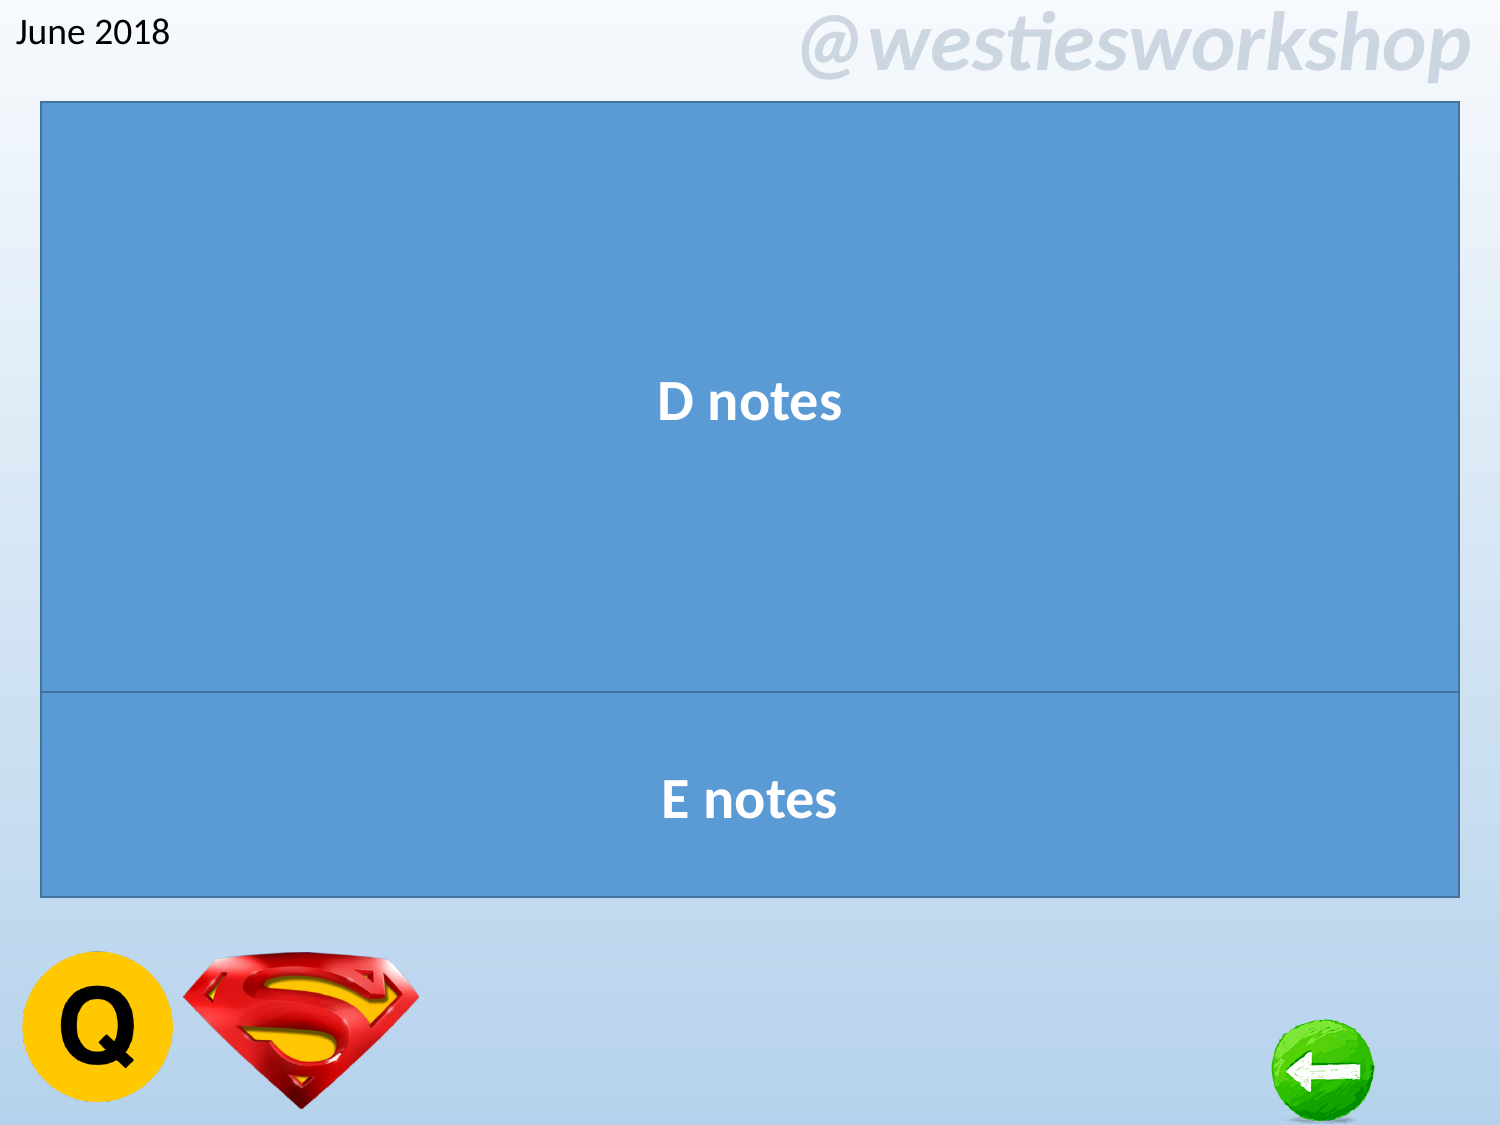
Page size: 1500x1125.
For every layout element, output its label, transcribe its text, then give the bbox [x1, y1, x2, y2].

picture [0, 928, 419, 1125]
picture [1269, 1019, 1376, 1125]
text_box June 2018 [1, 0, 186, 60]
picture [41, 101, 1459, 898]
